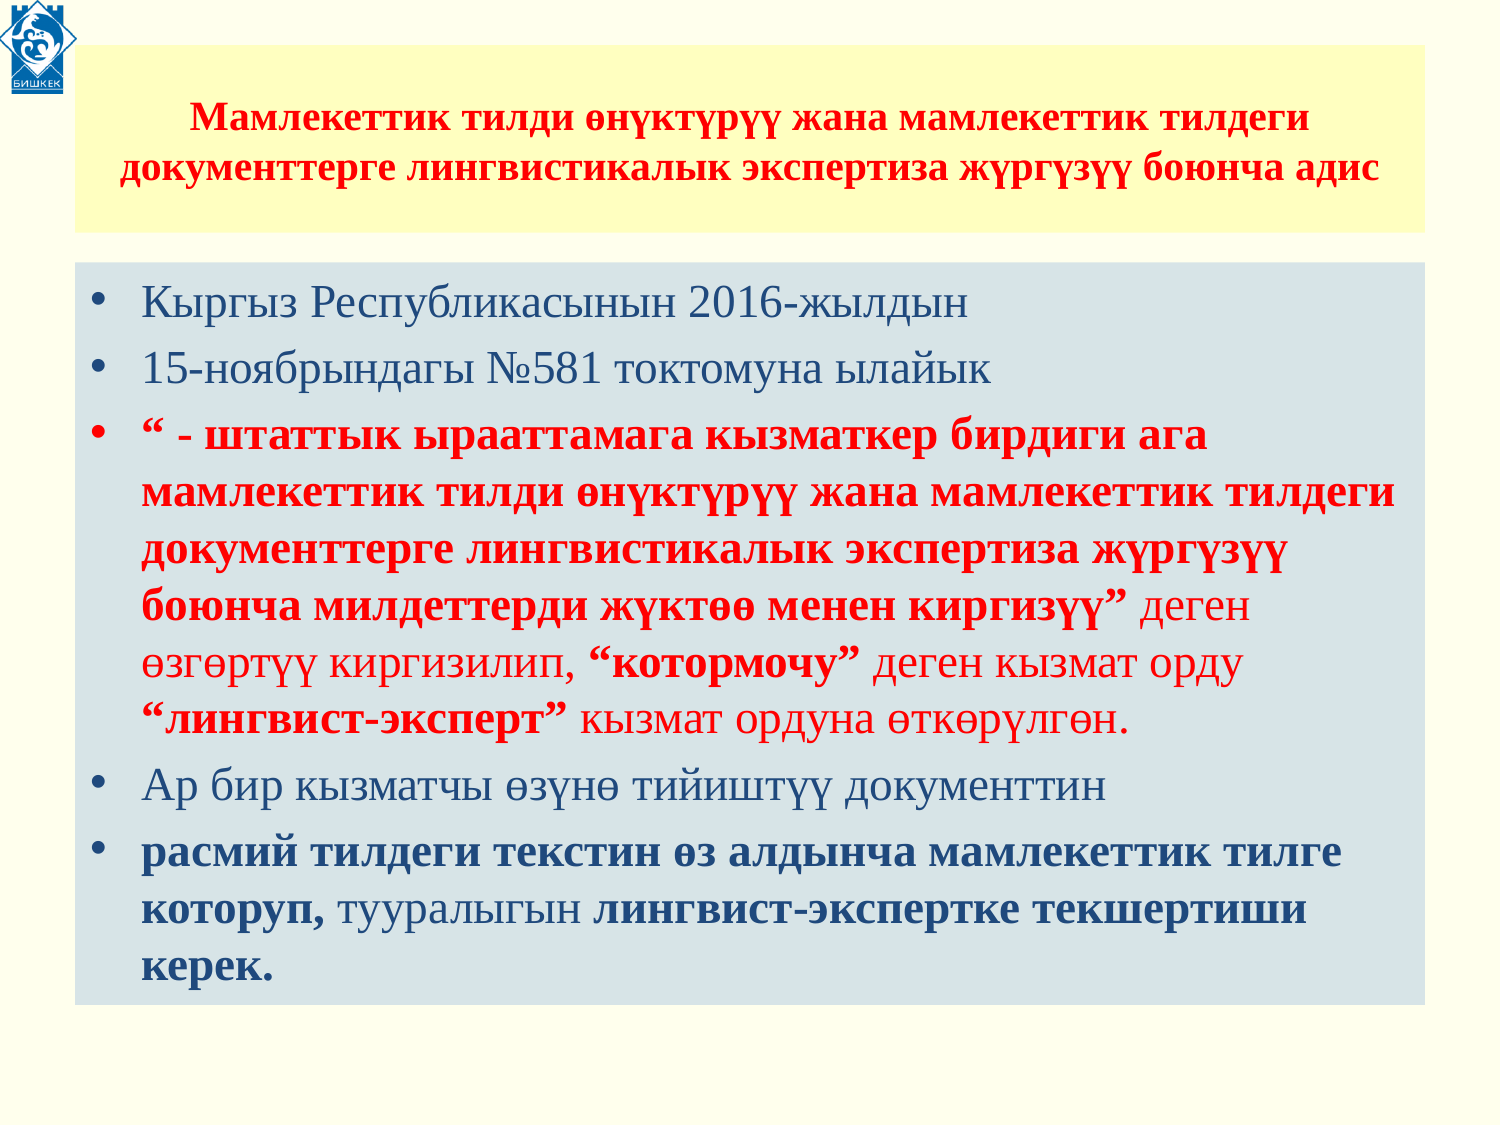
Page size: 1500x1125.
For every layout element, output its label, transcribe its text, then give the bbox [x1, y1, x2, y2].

picture [0, 0, 78, 94]
list Кыргыз Республикасынын 2016-жылдын 15-ноябрындагы №581 токтомуна ылайык “ - штаттык ырааттамага кызматкер бирдиги ага мамлекеттик тилди өнүктүрүү жана мамлекеттик тилдеги документтерге лингвистикалык экспертиза жүргүзүү боюнча милдеттерди жүктөө менен киргизүү” деген өзгөртүү киргизилип, “котормочу” деген кызмат орду “лингвист-эксперт” кызмат ордуна өткөрүлгөн. Ар бир кызматчы өзүнө тийиштүү документтин расмий тилдеги текстин өз алдынча мамлекеттик тилге которуп, тууралыгын лингвист-экспертке текшертиши керек. [74, 262, 1426, 1006]
title Мамлекеттик тилди өнүктүрүү жана мамлекеттик тилдеги документтерге лингвистикалык экспертиза жүргүзүү боюнча адис [74, 44, 1426, 233]
